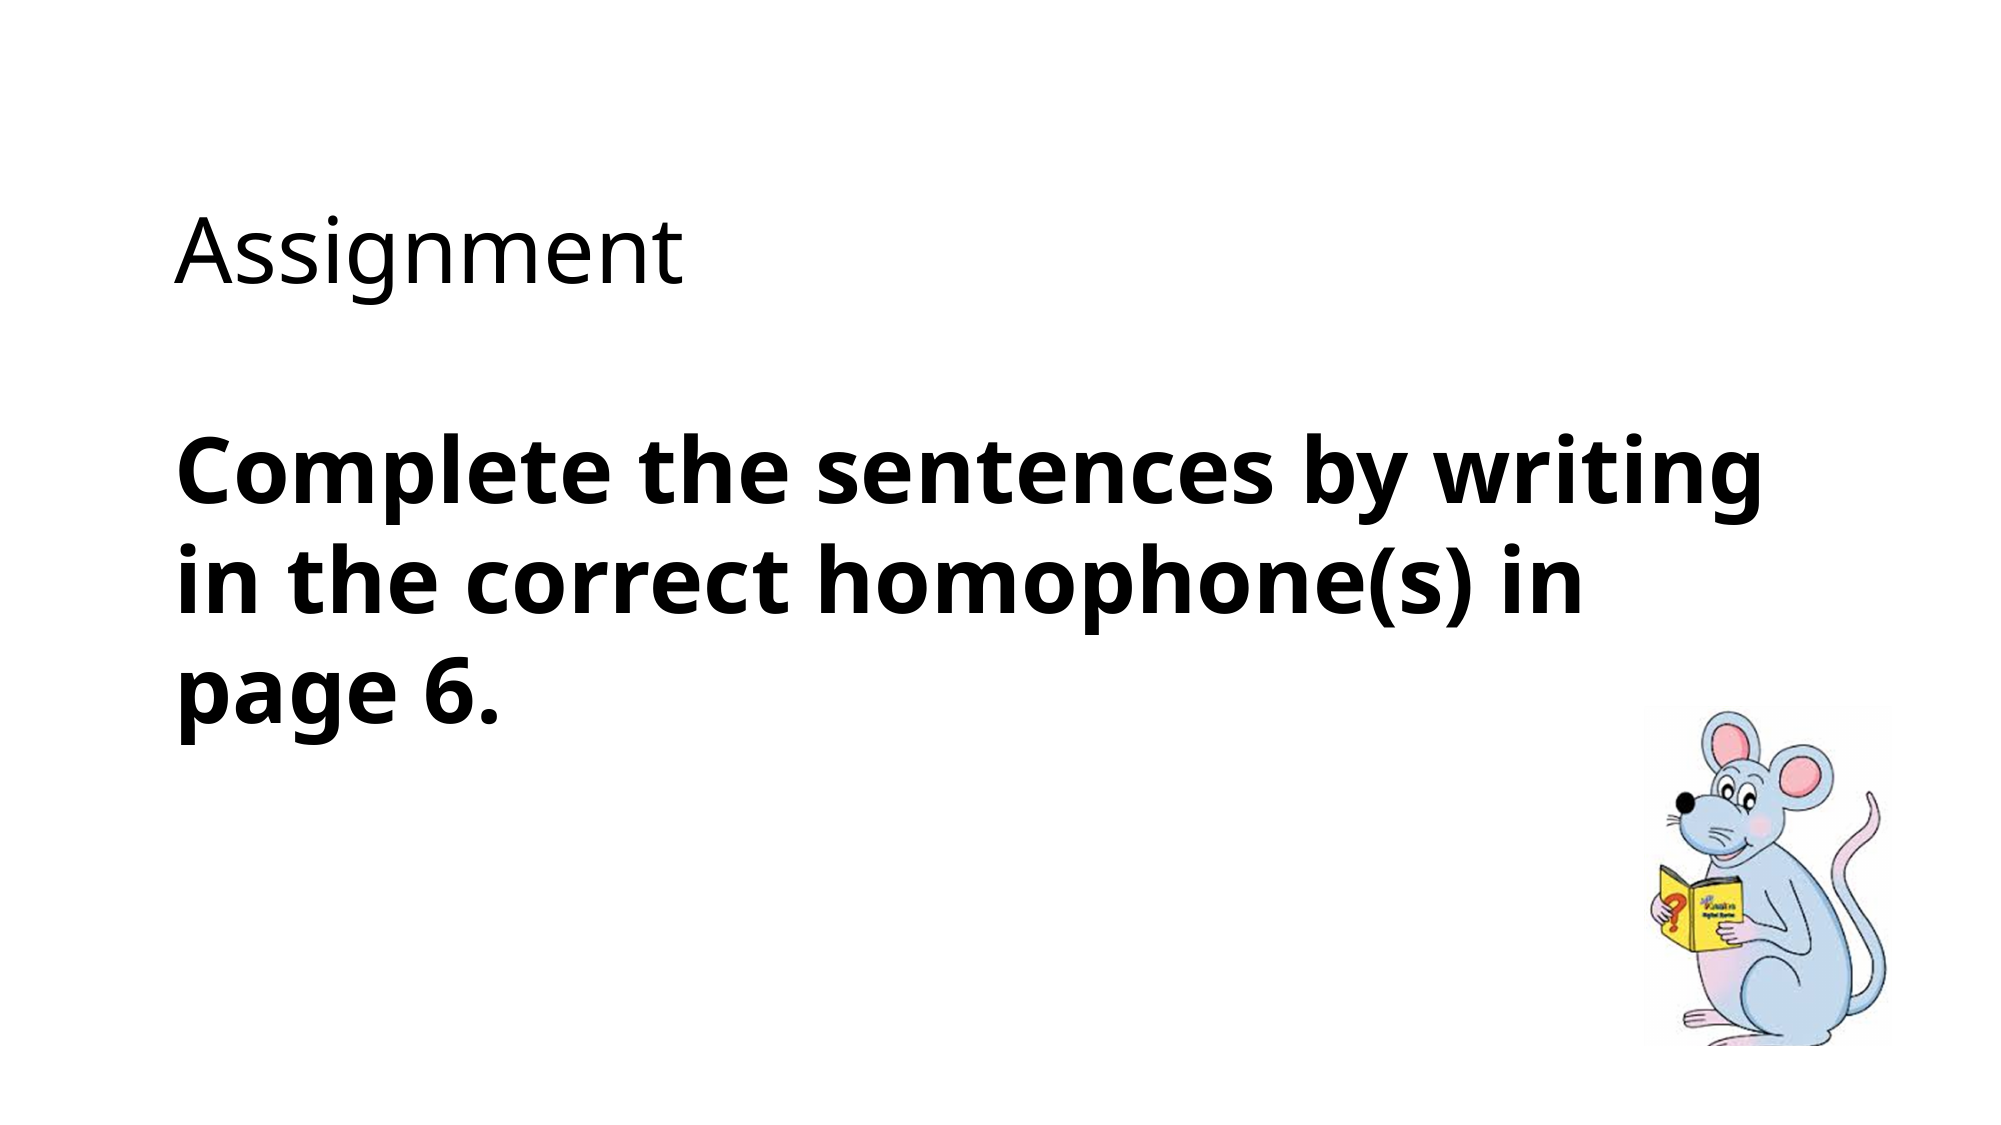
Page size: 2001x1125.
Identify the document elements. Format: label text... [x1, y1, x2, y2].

picture [1644, 706, 1892, 1046]
text_box Assignment Complete the sentences by writing in the correct homophone(s) in page 6. [159, 184, 1837, 750]
